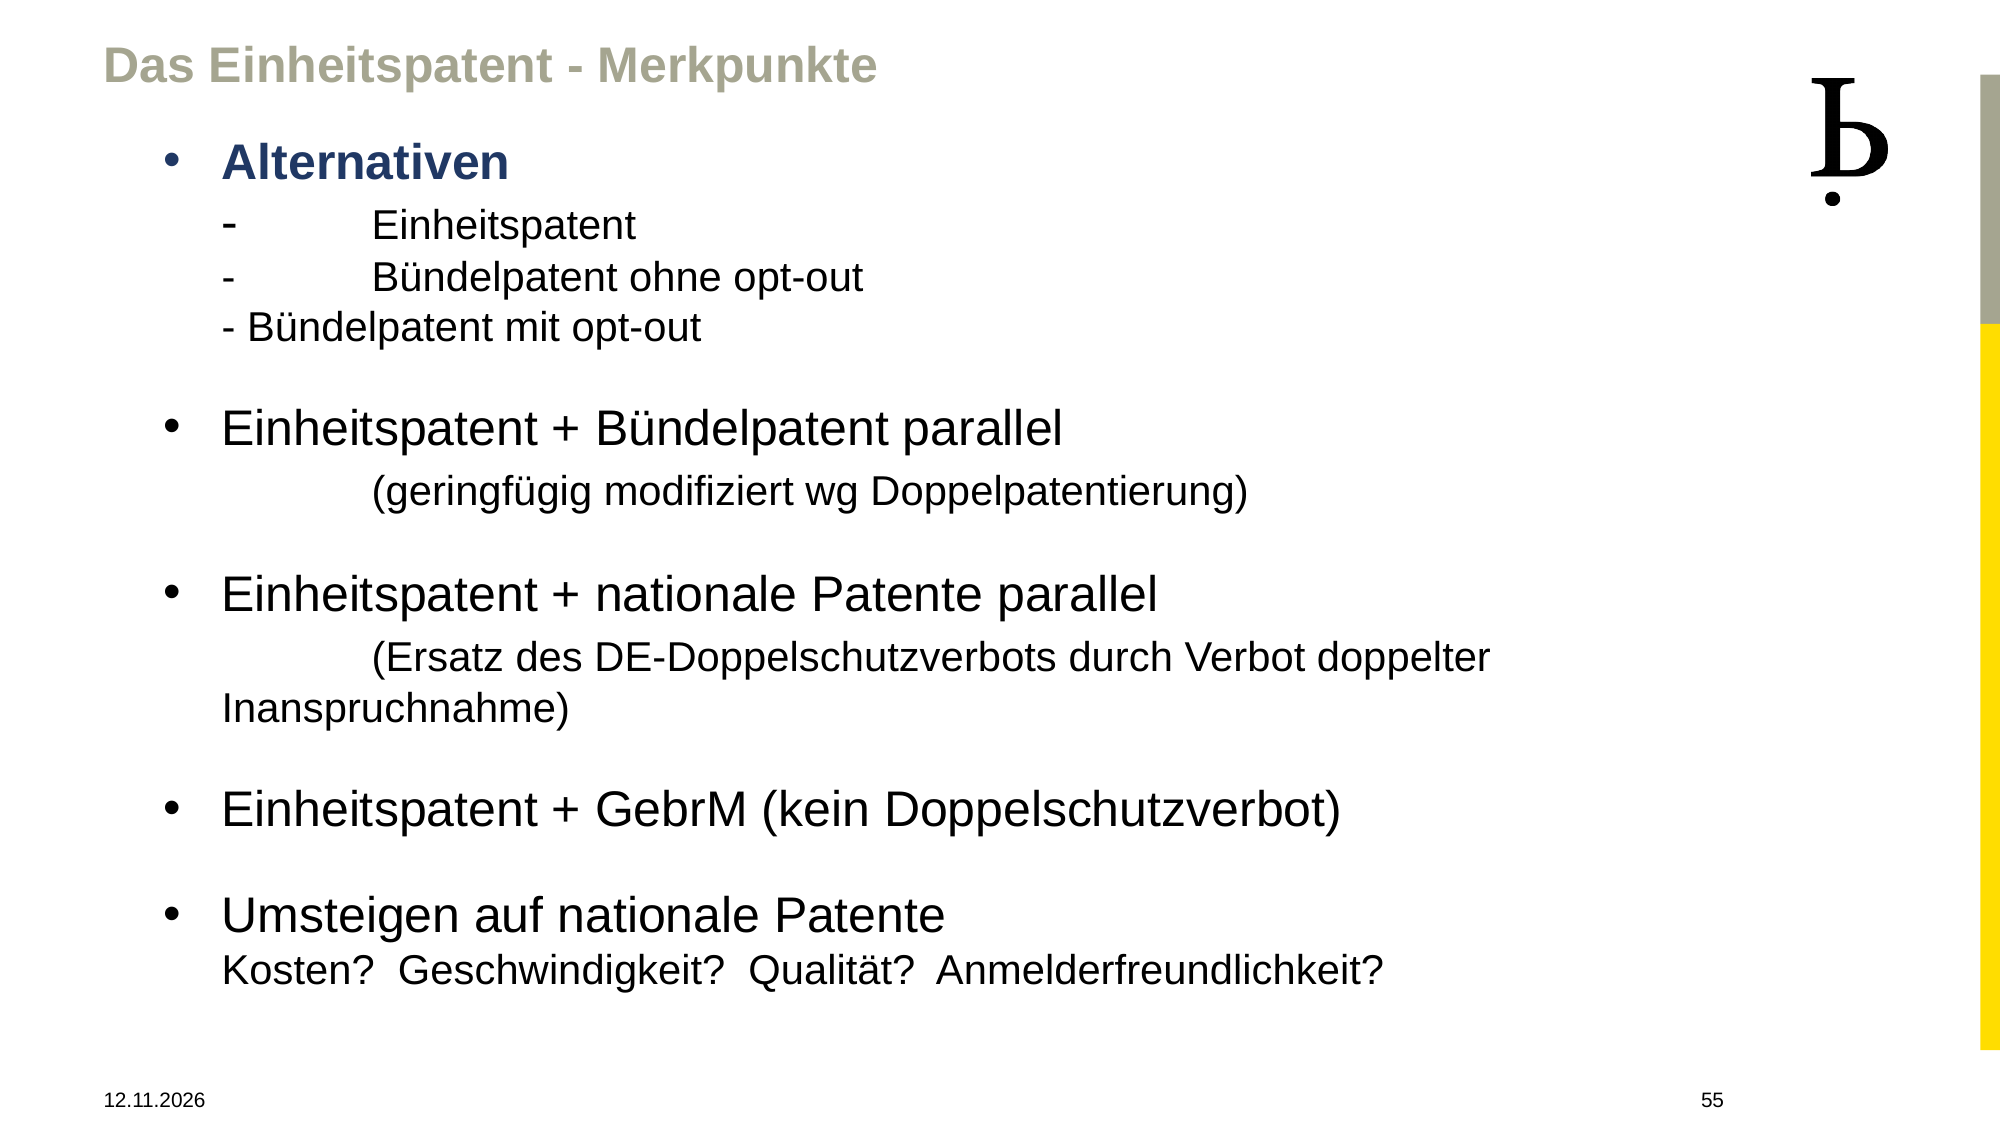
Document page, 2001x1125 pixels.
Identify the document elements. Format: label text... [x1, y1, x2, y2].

list Alternativen - Einheitspatent - Bündelpatent ohne opt-out - Bündelpatent mit opt-out Einheitspatent + Bündelpatent parallel (geringfügig modifiziert wg Doppelpatentierung) Einheitspatent + nationale Patente parallel (Ersatz des DE-Doppelschutzverbots durch Verbot doppelter Inanspruchnahme) Einheitspatent + GebrM (kein Doppelschutzverbot) Umsteigen auf nationale Patente Kosten? Geschwindigkeit? Qualität? Anmelderfreundlichkeit? [88, 121, 1756, 1060]
picture [1811, 78, 1888, 206]
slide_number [88, 1059, 252, 1120]
slide_number 55 [1581, 1059, 1739, 1120]
list Das Einheitspatent - Merkpunkte [88, 41, 1671, 135]
